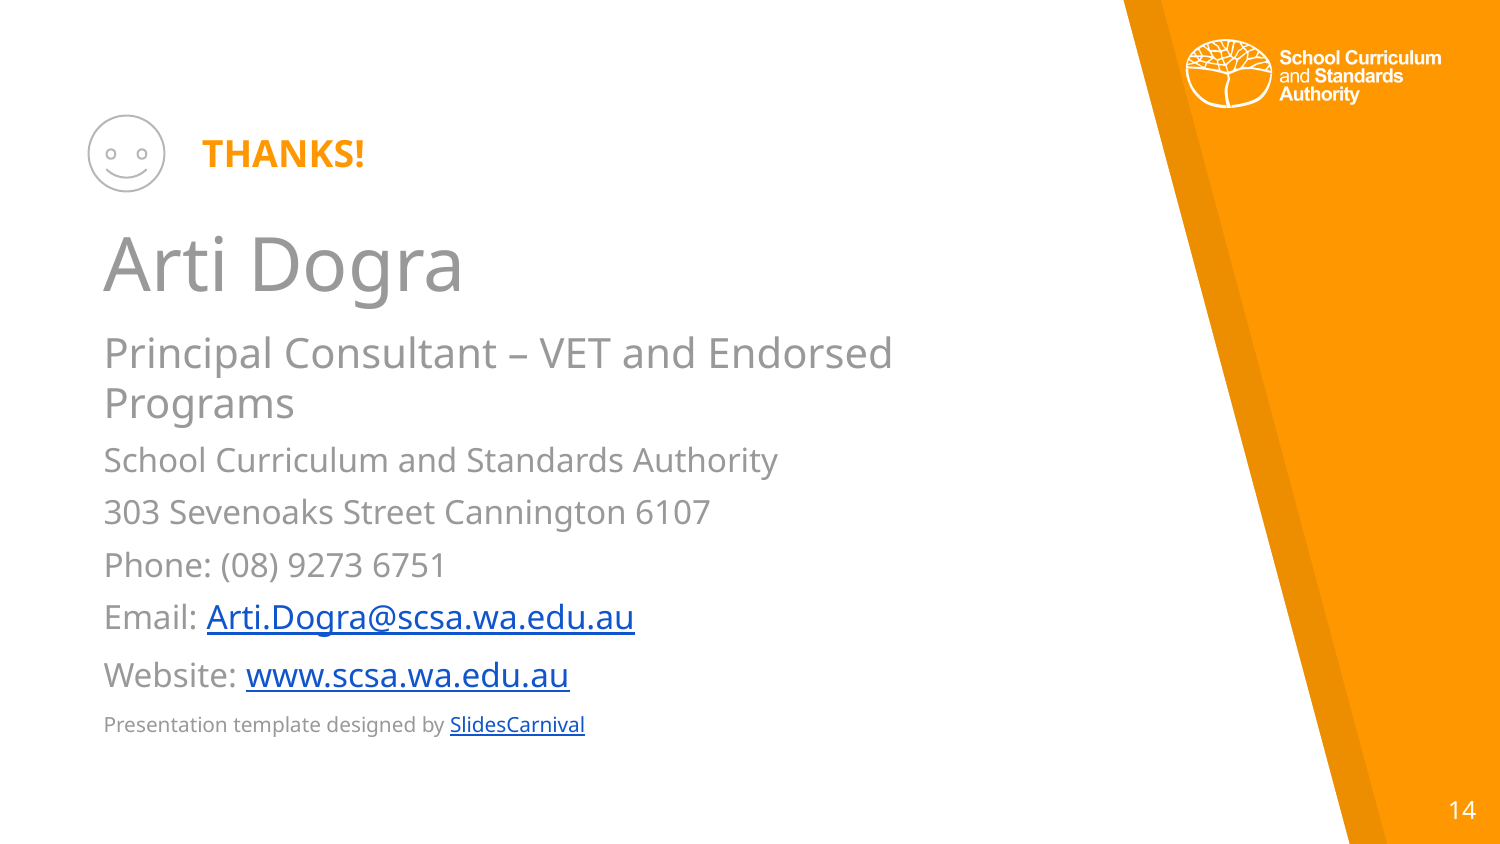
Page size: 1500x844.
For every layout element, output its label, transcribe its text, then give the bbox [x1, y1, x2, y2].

slide_number 14 [1401, 779, 1492, 844]
subtitle Arti Dogra [88, 201, 832, 311]
title THANKS! [186, 114, 930, 191]
list Principal Consultant – VET and Endorsed Programs School Curriculum and Standards Authority 303 Sevenoaks Street Cannington 6107 Phone: (08) 9273 6751 Email: Arti.Dogra@scsa.wa.edu.au Website: www.scsa.wa.edu.au Presentation template designed by SlidesCarnival [88, 311, 1104, 477]
picture [1181, 35, 1446, 113]
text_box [88, 115, 165, 192]
